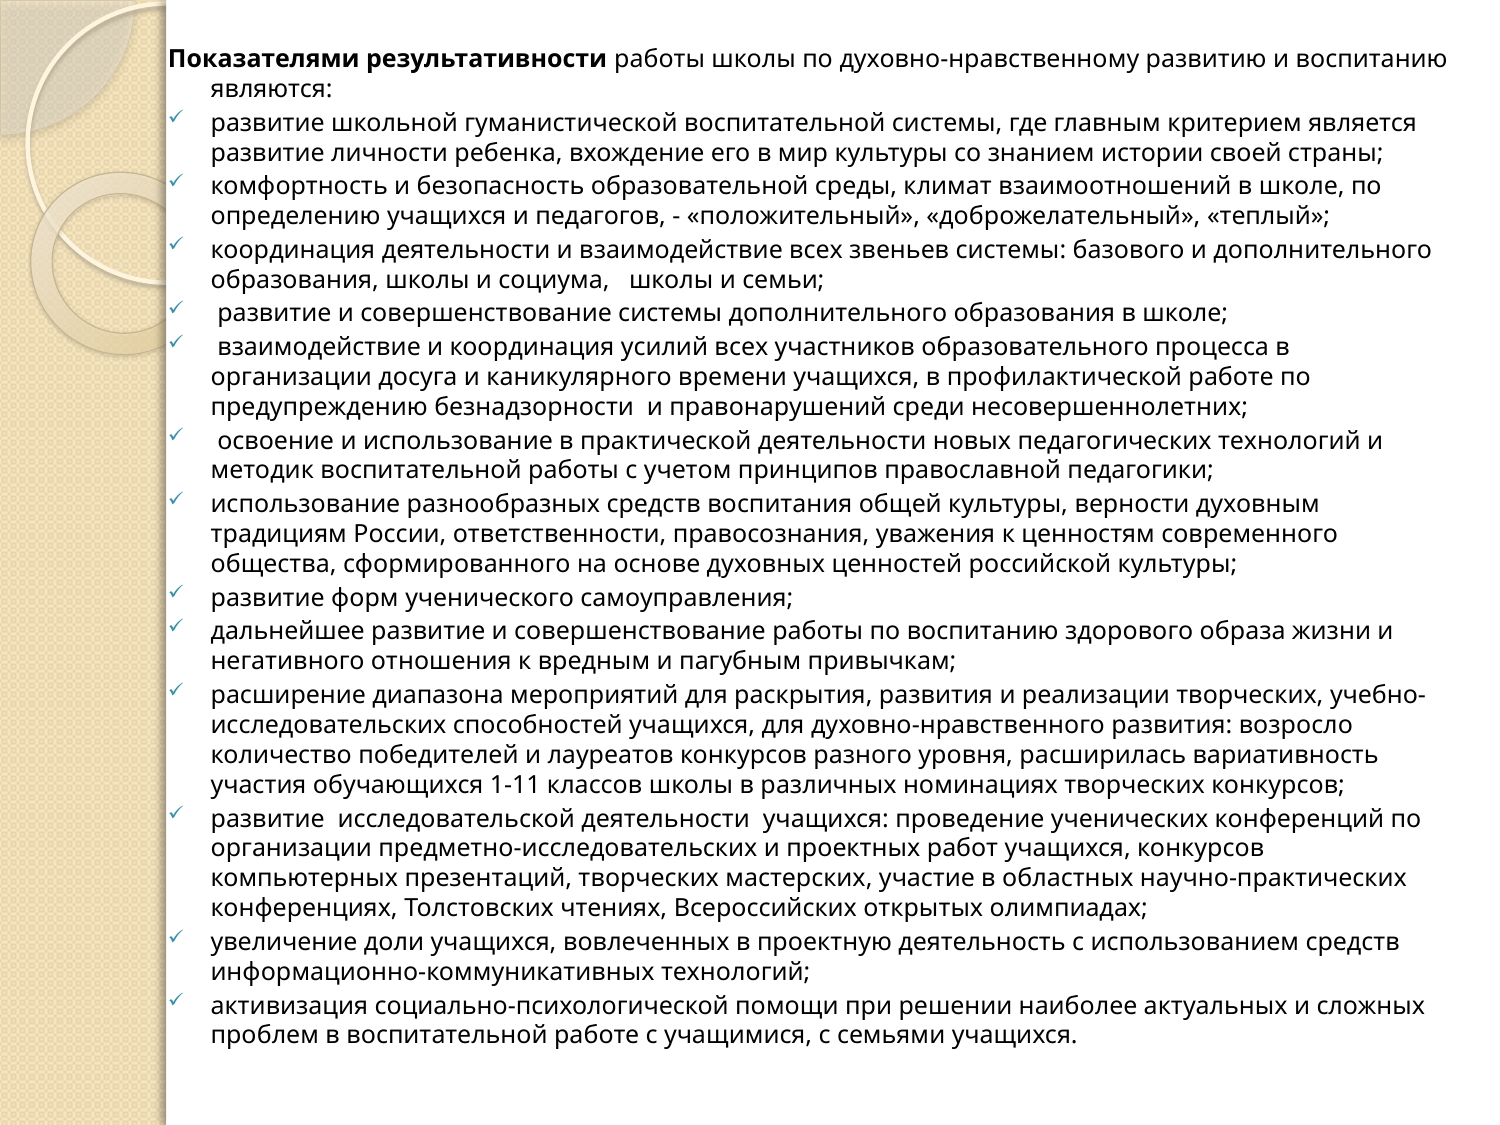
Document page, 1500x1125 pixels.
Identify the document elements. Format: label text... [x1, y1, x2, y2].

list Показателями результативности работы школы по духовно-нравственному развитию и воспитанию являются: развитие школьной гуманистической воспитательной системы, где главным критерием является развитие личности ребенка, вхождение его в мир культуры со знанием истории своей страны; комфортность и безопасность образовательной среды, климат взаимоотношений в школе, по определению учащихся и педагогов, - «положительный», «доброжелательный», «теплый»; координация деятельности и взаимодействие всех звеньев системы: базового и дополнительного образования, школы и социума, школы и семьи; развитие и совершенствование системы дополнительного образования в школе; взаимодействие и координация усилий всех участников образовательного процесса в организации досуга и каникулярного времени учащихся, в профилактической работе по предупреждению безнадзорности и правонарушений среди несовершеннолетних; освоение и использование в практической деятельности новых педагогических технологий и методик воспитательной работы с учетом принципов православной педагогики; использование разнообразных средств воспитания общей культуры, верности духовным традициям России, ответственности, правосознания, уважения к ценностям современного общества, сформированного на основе духовных ценностей российской культуры; развитие форм ученического самоуправления; дальнейшее развитие и совершенствование работы по воспитанию здорового образа жизни и негативного отношения к вредным и пагубным привычкам; расширение диапазона мероприятий для раскрытия, развития и реализации творческих, учебно-исследовательских способностей учащихся, для духовно-нравственного развития: возросло количество победителей и лауреатов конкурсов разного уровня, расширилась вариативность участия обучающихся 1-11 классов школы в различных номинациях творческих конкурсов; развитие исследовательской деятельности учащихся: проведение ученических конференций по организации предметно-исследовательских и проектных работ учащихся, конкурсов компьютерных презентаций, творческих мастерских, участие в областных научно-практических конференциях, Толстовских чтениях, Всероссийских открытых олимпиадах; увеличение доли учащихся, вовлеченных в проектную деятельность с использованием средств информационно-коммуникативных технологий; активизация социально-психологической помощи при решении наиболее актуальных и сложных проблем в воспитательной работе с учащимися, с семьями учащихся. [140, 35, 1466, 1125]
